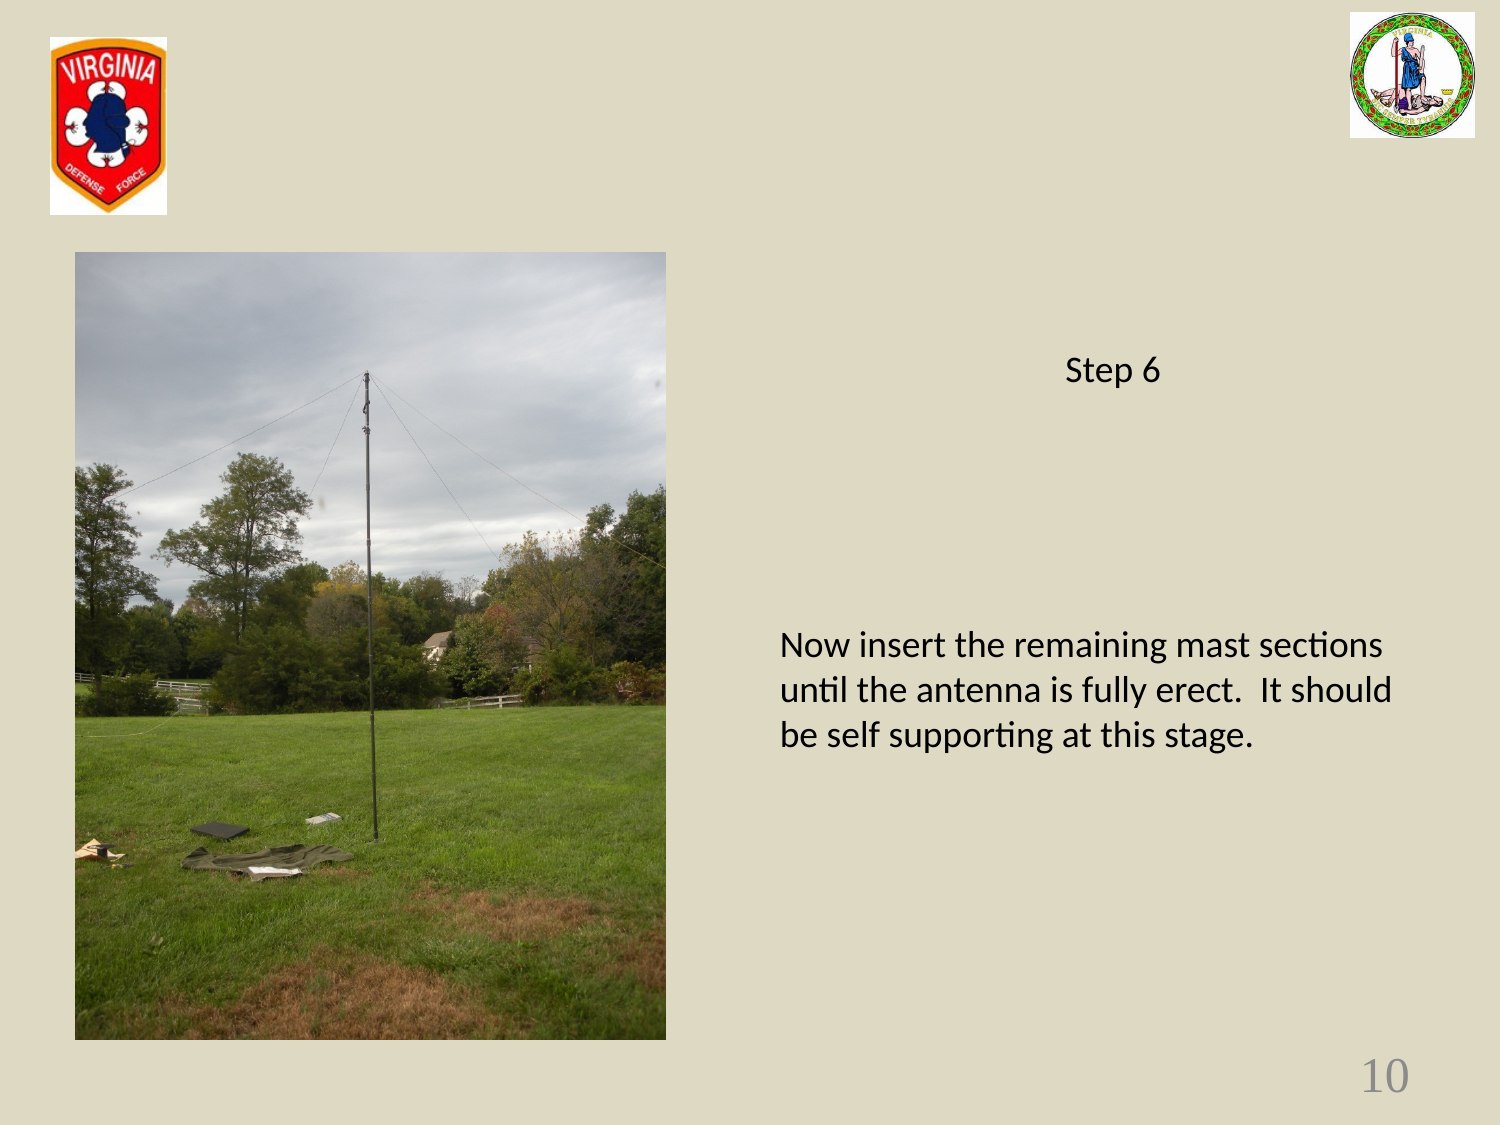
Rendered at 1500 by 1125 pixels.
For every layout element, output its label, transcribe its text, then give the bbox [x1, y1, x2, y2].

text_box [49, 37, 168, 216]
picture [1349, 12, 1476, 138]
picture [74, 252, 666, 1041]
text_box Now insert the remaining mast sections until the antenna is fully erect. It should be self supporting at this stage. [765, 612, 1409, 763]
text_box [99, 249, 700, 700]
text_box Step 6 [1050, 337, 1176, 398]
slide_number 10 [1074, 1042, 1425, 1103]
